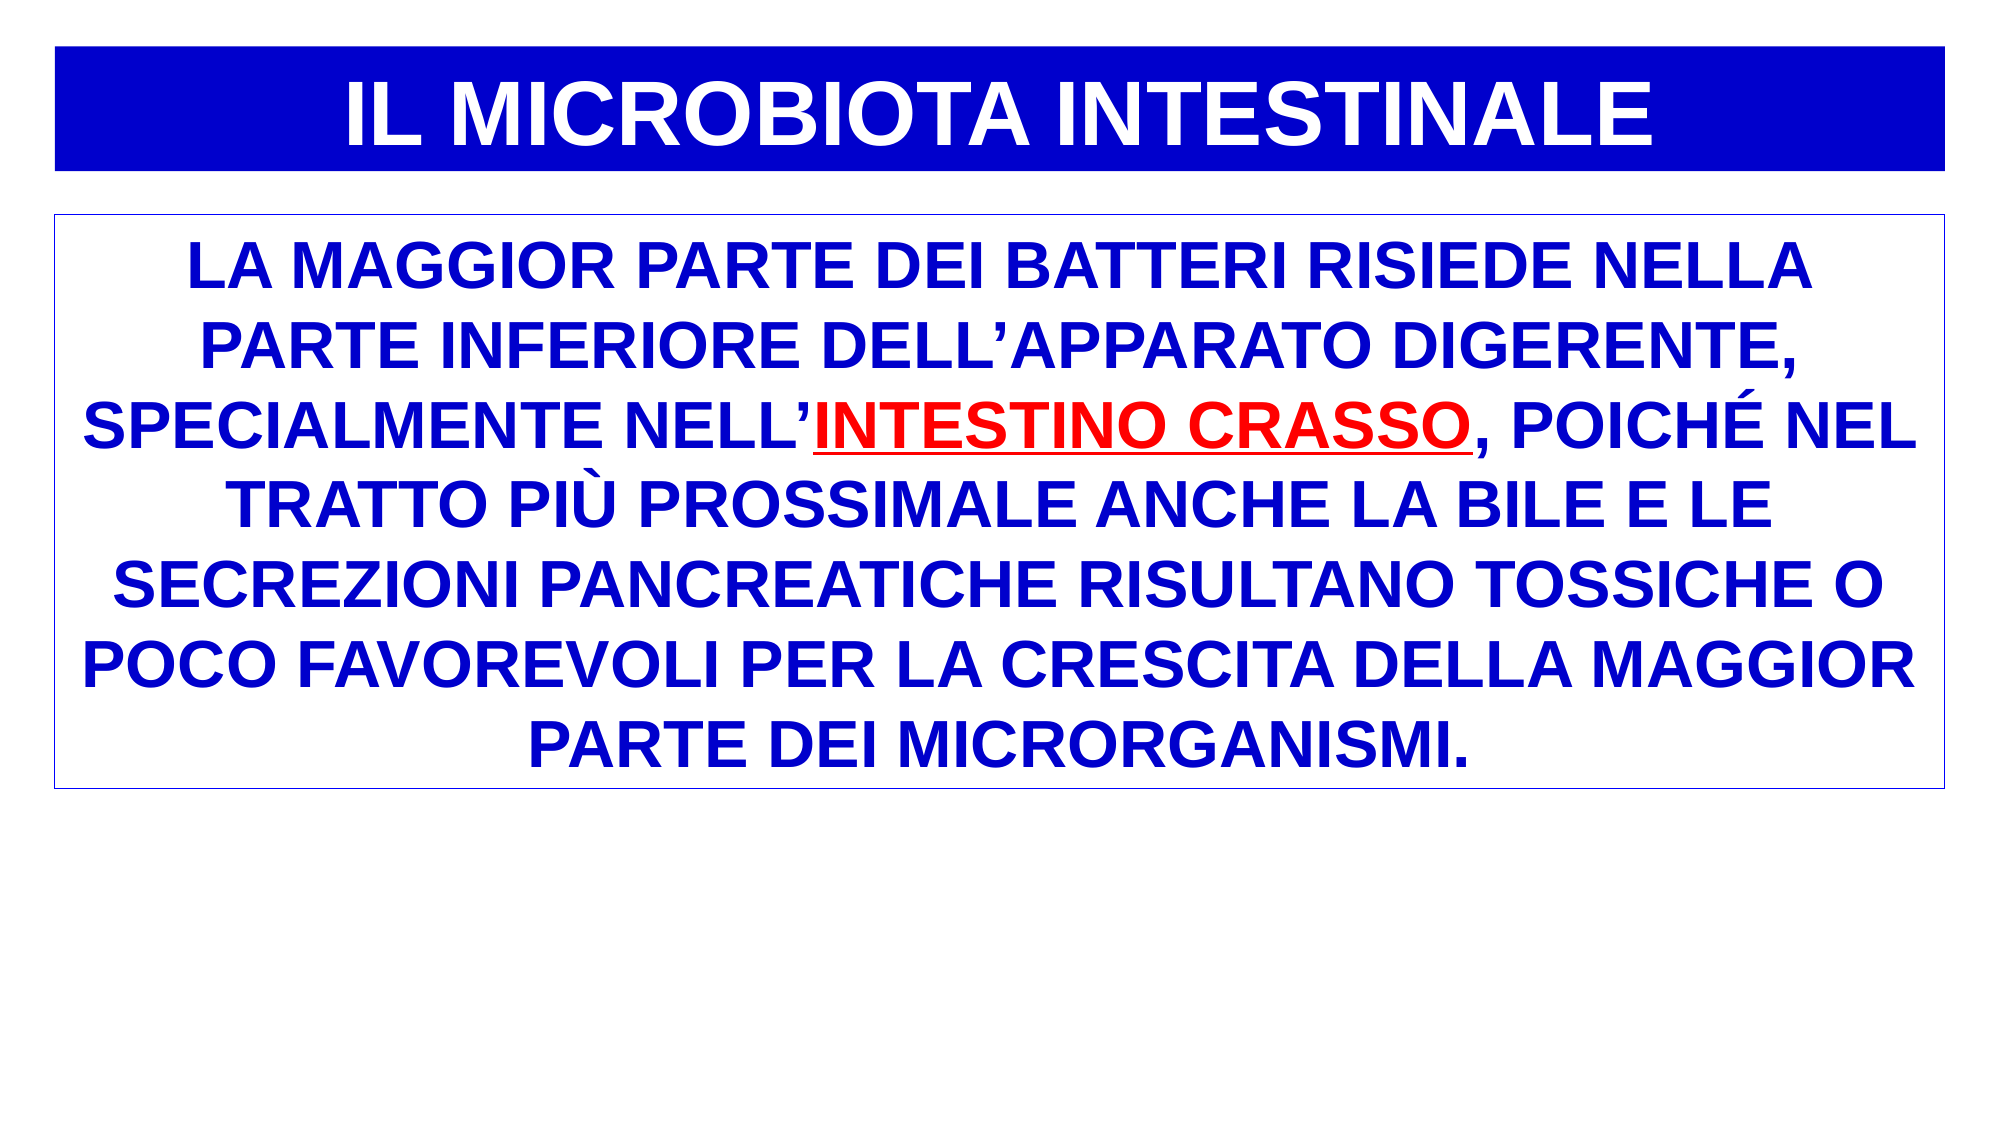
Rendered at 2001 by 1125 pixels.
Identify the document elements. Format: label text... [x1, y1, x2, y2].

text_box LA MAGGIOR PARTE DEI BATTERI RISIEDE NELLA PARTE INFERIORE DELL’APPARATO DIGERENTE, SPECIALMENTE NELL’INTESTINO CRASSO, POICHÉ NEL TRATTO PIÙ PROSSIMALE ANCHE LA BILE E LE SECREZIONI PANCREATICHE RISULTANO TOSSICHE O POCO FAVOREVOLI PER LA CRESCITA DELLA MAGGIOR PARTE DEI MICRORGANISMI. [54, 214, 1945, 789]
text_box IL MICROBIOTA INTESTINALE [54, 46, 1945, 172]
